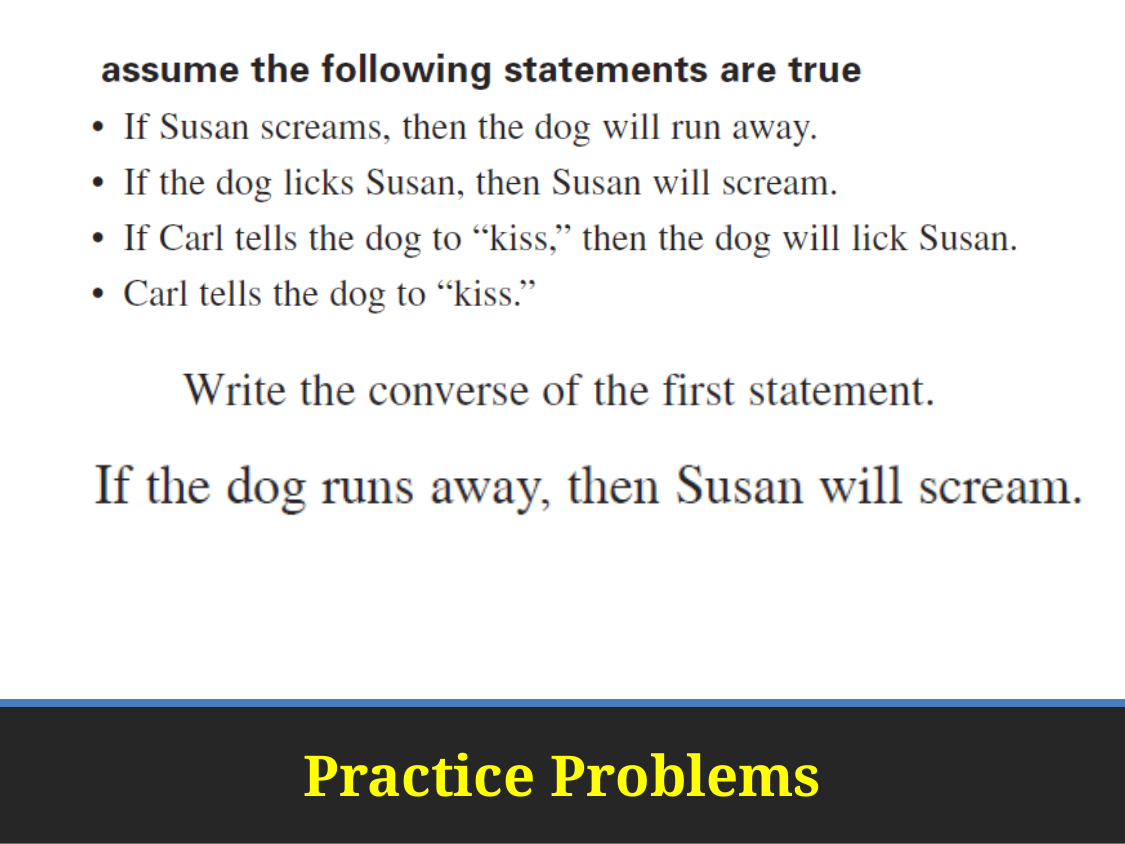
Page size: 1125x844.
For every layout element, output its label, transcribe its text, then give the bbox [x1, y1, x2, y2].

picture [87, 456, 1091, 519]
title Practice Problems [56, 703, 1069, 844]
picture [171, 362, 948, 419]
picture [87, 46, 1026, 324]
